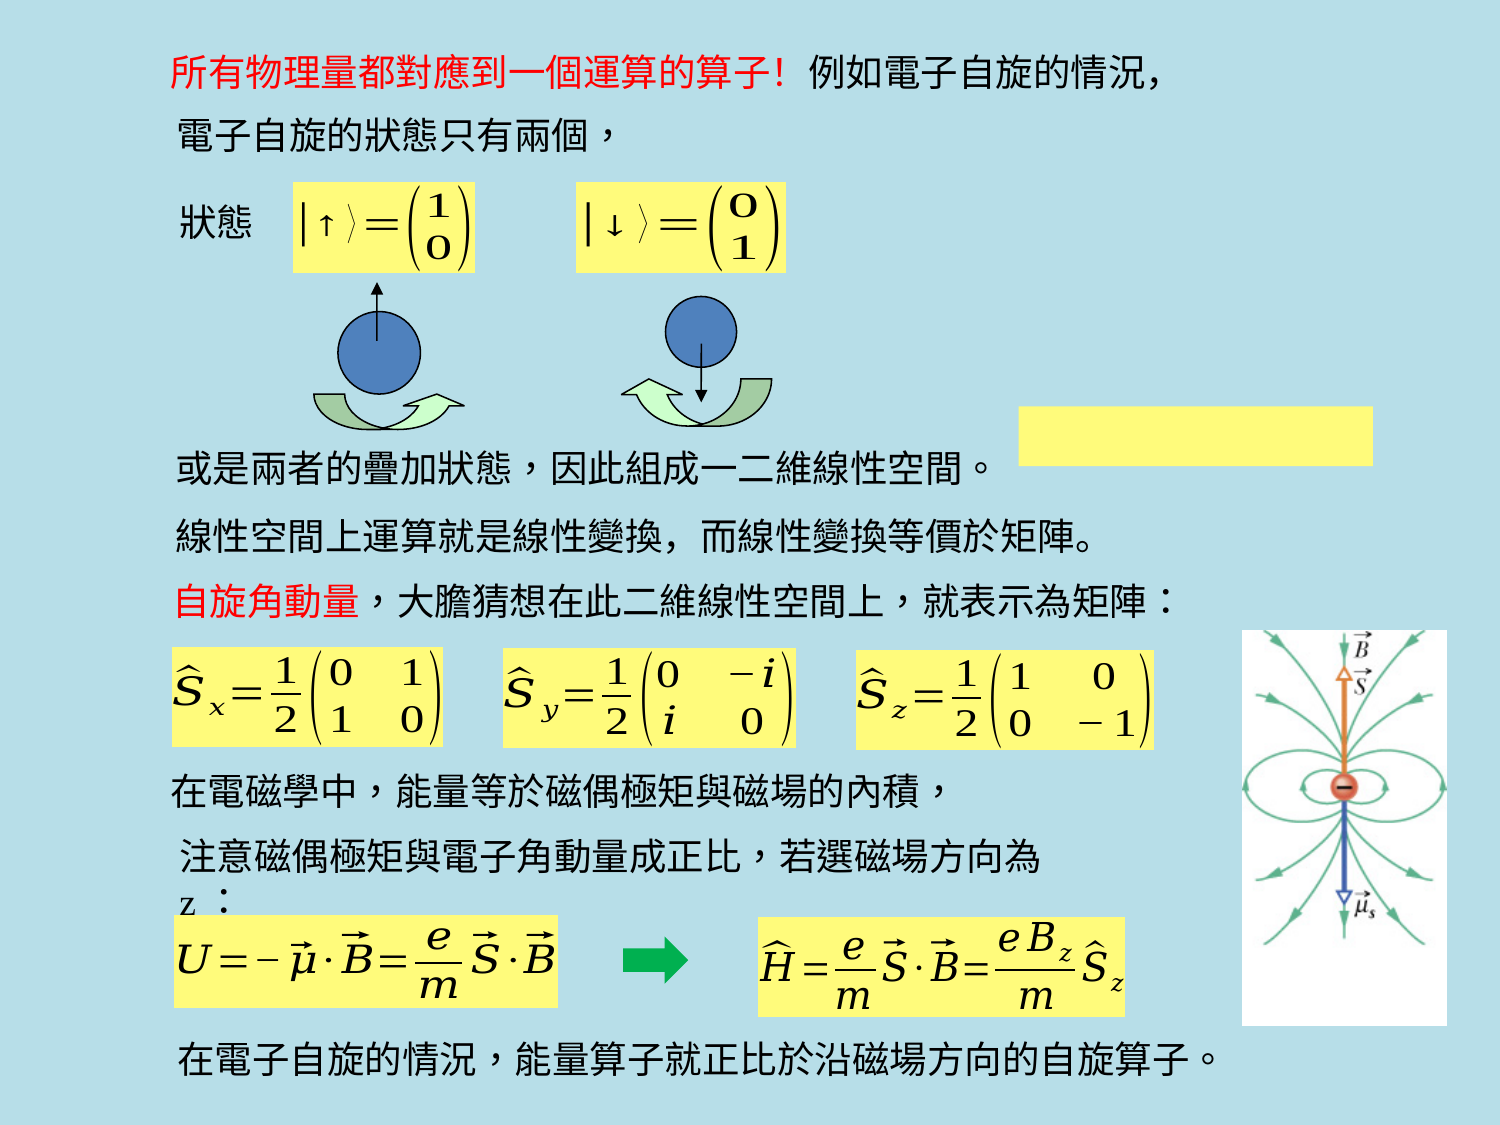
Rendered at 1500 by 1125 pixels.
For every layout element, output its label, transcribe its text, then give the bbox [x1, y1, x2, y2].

text_box [313, 394, 465, 430]
text_box 線性空間上運算就是線性變換，而線性變換等價於矩陣。 [160, 505, 1376, 566]
text_box 或是兩者的疊加狀態，因此組成一二維線性空間。 [160, 437, 1046, 498]
text_box 注意磁偶極矩與電子角動量成正比，若選磁場方向為z： [164, 825, 1093, 931]
text_box [370, 282, 384, 341]
text_box 狀態 [164, 191, 306, 251]
text_box 所有物理量都對應到一個運算的算子！例如電子自旋的情況， [156, 41, 1494, 101]
text_box 電子自旋的狀態只有兩個， [162, 105, 1236, 165]
text_box [695, 343, 708, 403]
text_box [620, 934, 691, 986]
text_box [665, 296, 737, 368]
text_box [621, 378, 772, 427]
text_box [337, 311, 421, 395]
picture [1242, 630, 1447, 1026]
text_box 在電磁學中，能量等於磁偶極矩與磁場的內積， [155, 760, 1237, 820]
